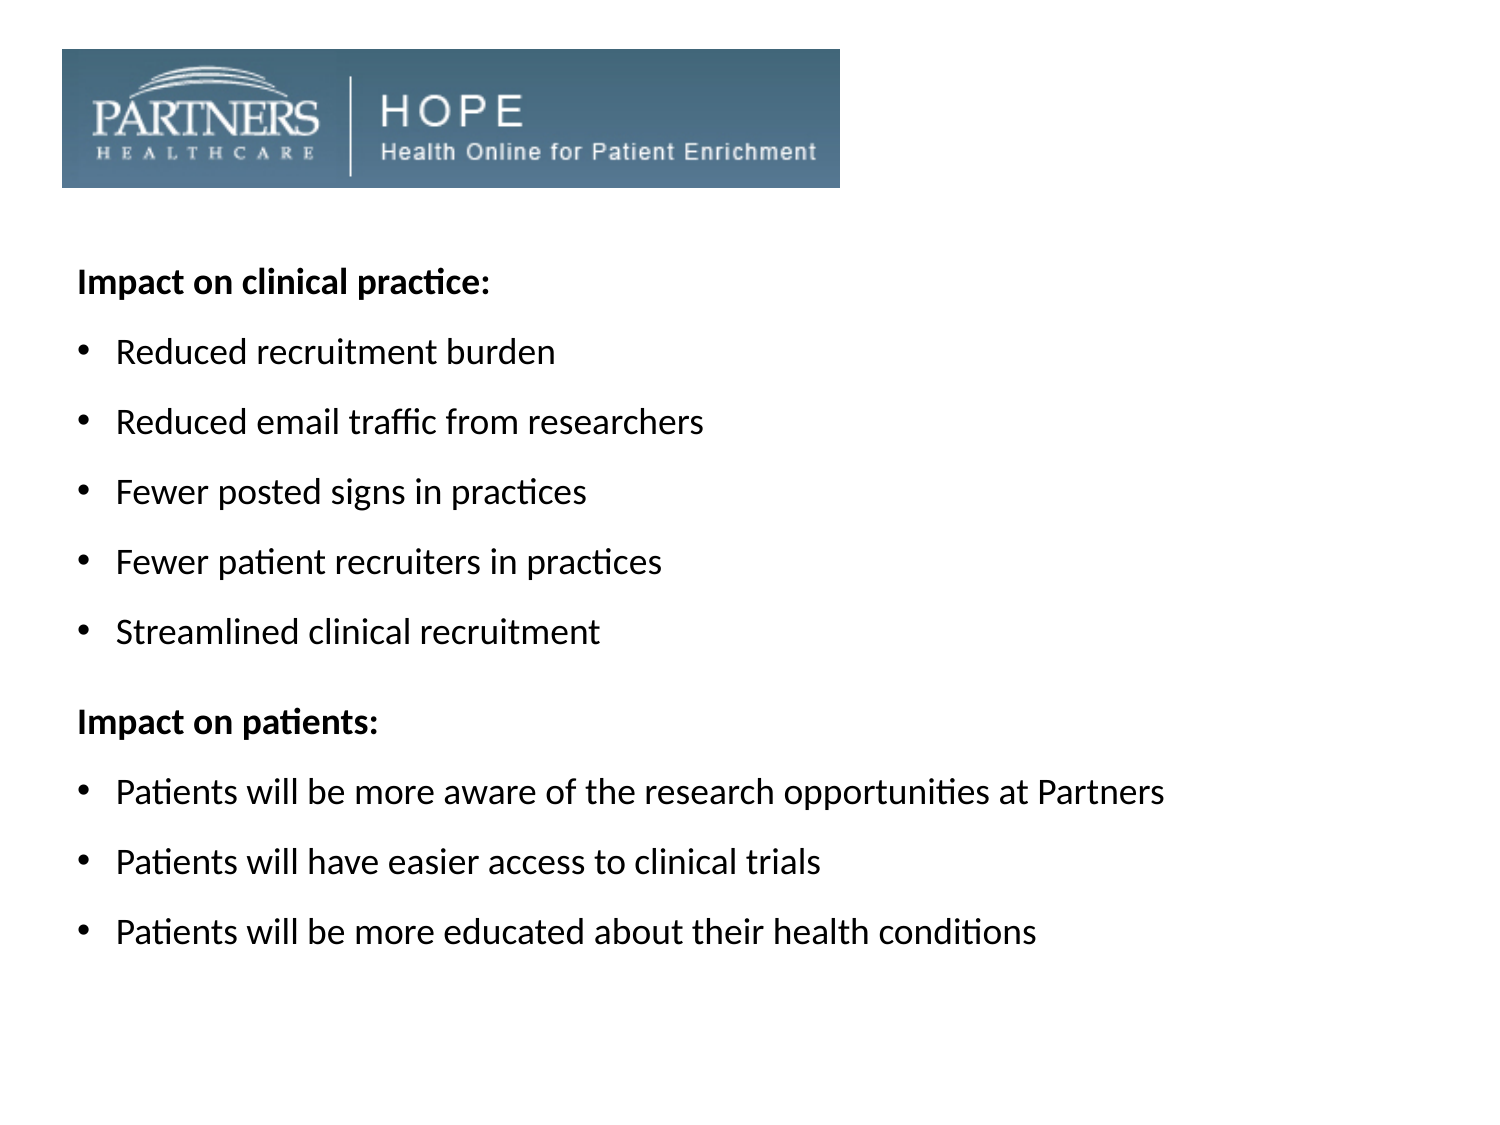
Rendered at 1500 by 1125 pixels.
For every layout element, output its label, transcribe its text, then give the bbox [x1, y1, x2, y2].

picture [62, 49, 841, 188]
text_box Impact on clinical practice: Reduced recruitment burden Reduced email traffic from researchers Fewer posted signs in practices Fewer patient recruiters in practices Streamlined clinical recruitment Impact on patients: Patients will be more aware of the research opportunities at Partners Patients will have easier access to clinical trials Patients will be more educated about their health conditions [62, 249, 1400, 1005]
